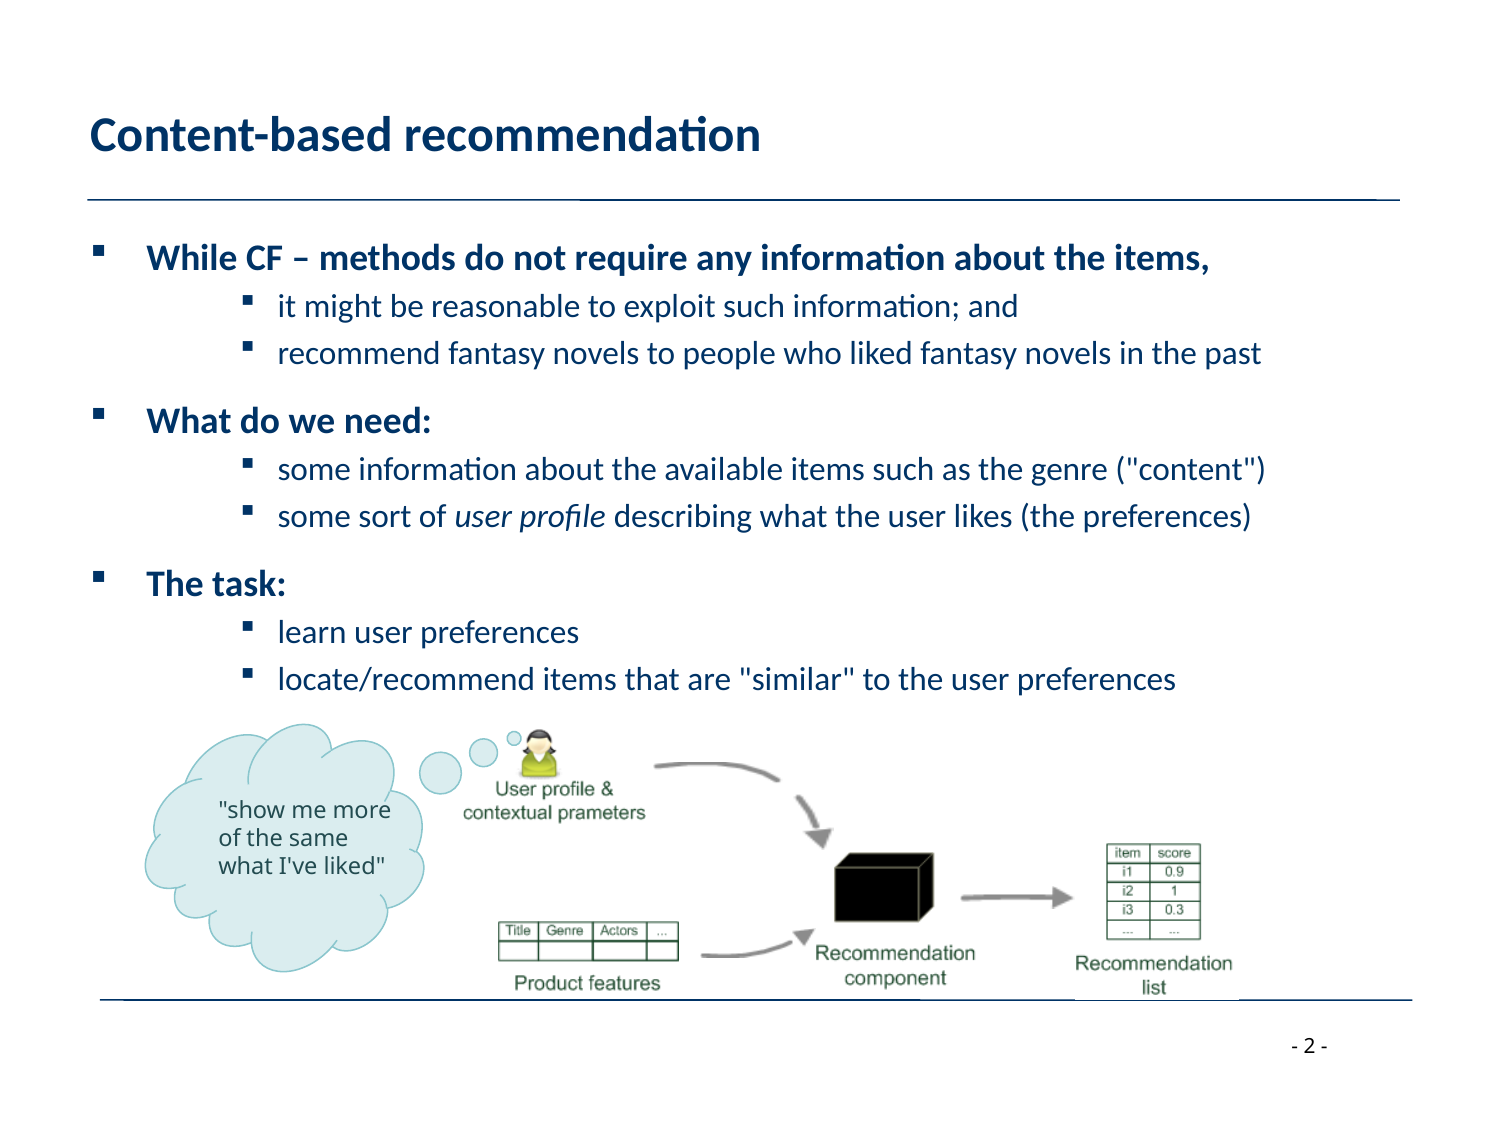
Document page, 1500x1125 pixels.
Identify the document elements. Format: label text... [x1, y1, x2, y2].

text_box [419, 752, 458, 794]
picture [463, 726, 647, 825]
picture [699, 842, 1239, 1000]
text_box [407, 796, 424, 899]
picture [652, 761, 834, 851]
title Content-based recommendation [74, 37, 1426, 226]
text_box [145, 724, 395, 972]
text_box "show me more of the same what I've liked" [203, 787, 407, 906]
picture [497, 921, 679, 997]
text_box While CF – methods do not require any information about the items, it might be reasonable to exploit such information; and recommend fantasy novels to people who liked fantasy novels in the past What do we need: some information about the available items such as the genre ("content") some sort of user profile describing what the user likes (the preferences) The task: learn user preferences locate/recommend items that are "similar" to the user preferences [75, 225, 1412, 644]
